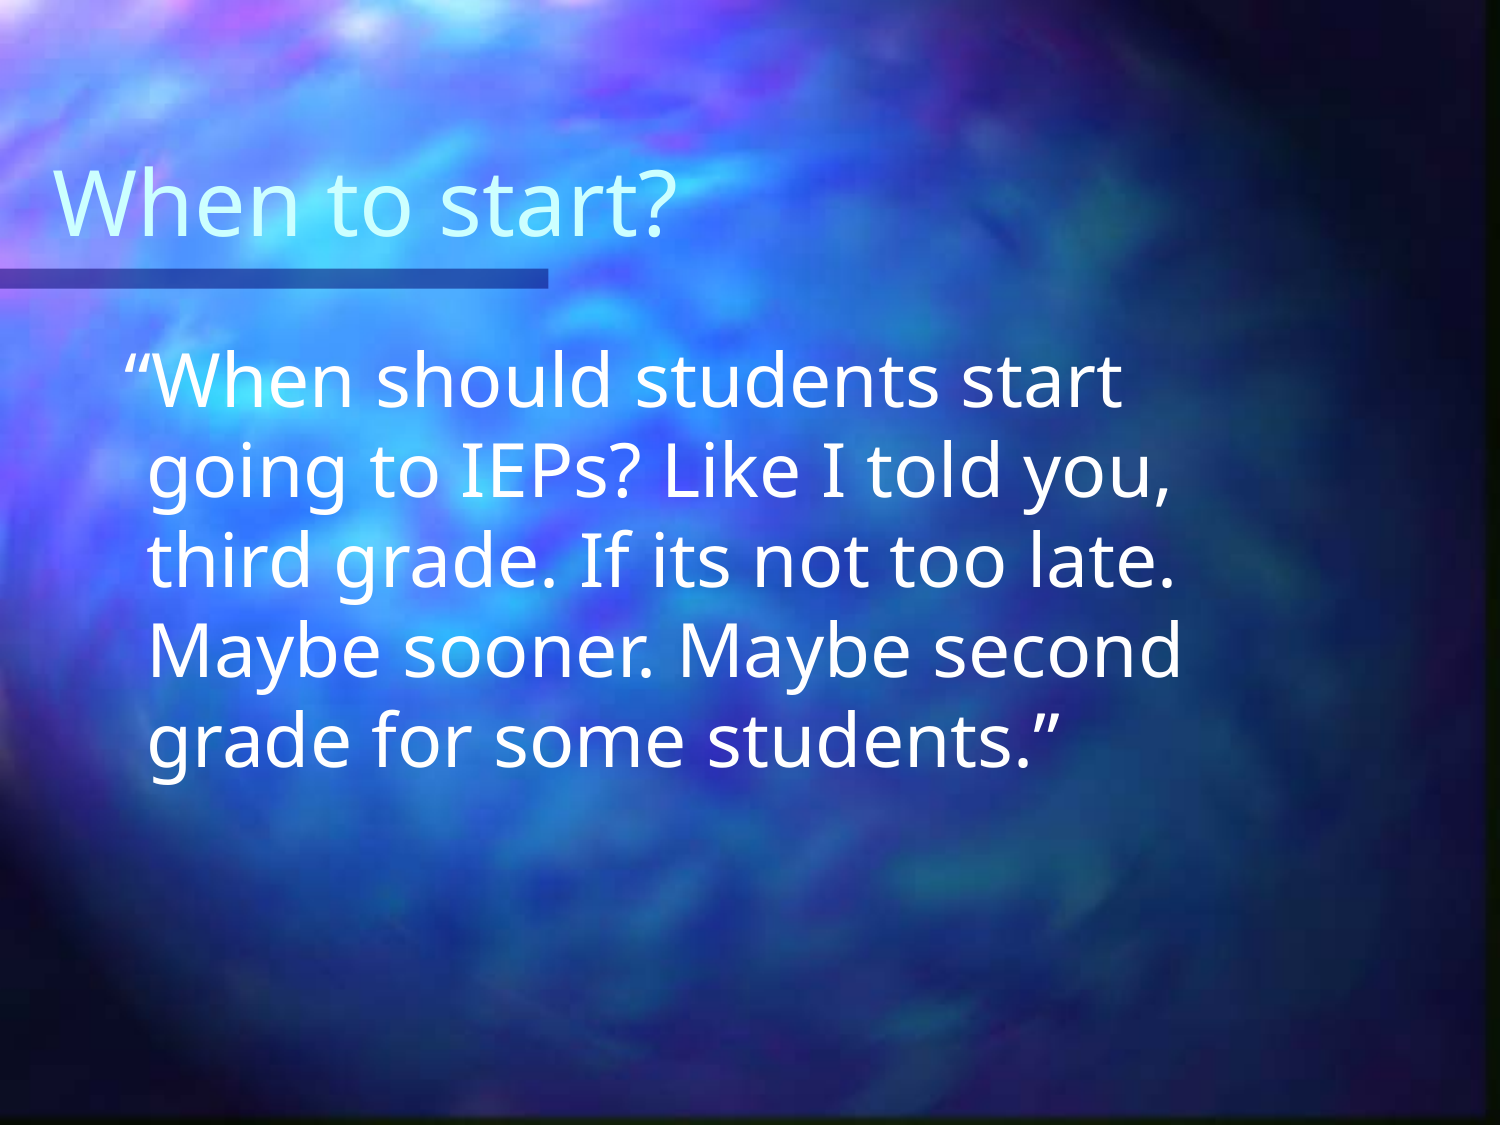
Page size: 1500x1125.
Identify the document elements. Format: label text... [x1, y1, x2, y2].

title When to start? [37, 74, 1388, 263]
picture [0, 0, 1500, 1125]
list “When should students start going to IEPs? Like I told you, third grade. If its not too late. Maybe sooner. Maybe second grade for some students.” [74, 324, 1301, 813]
